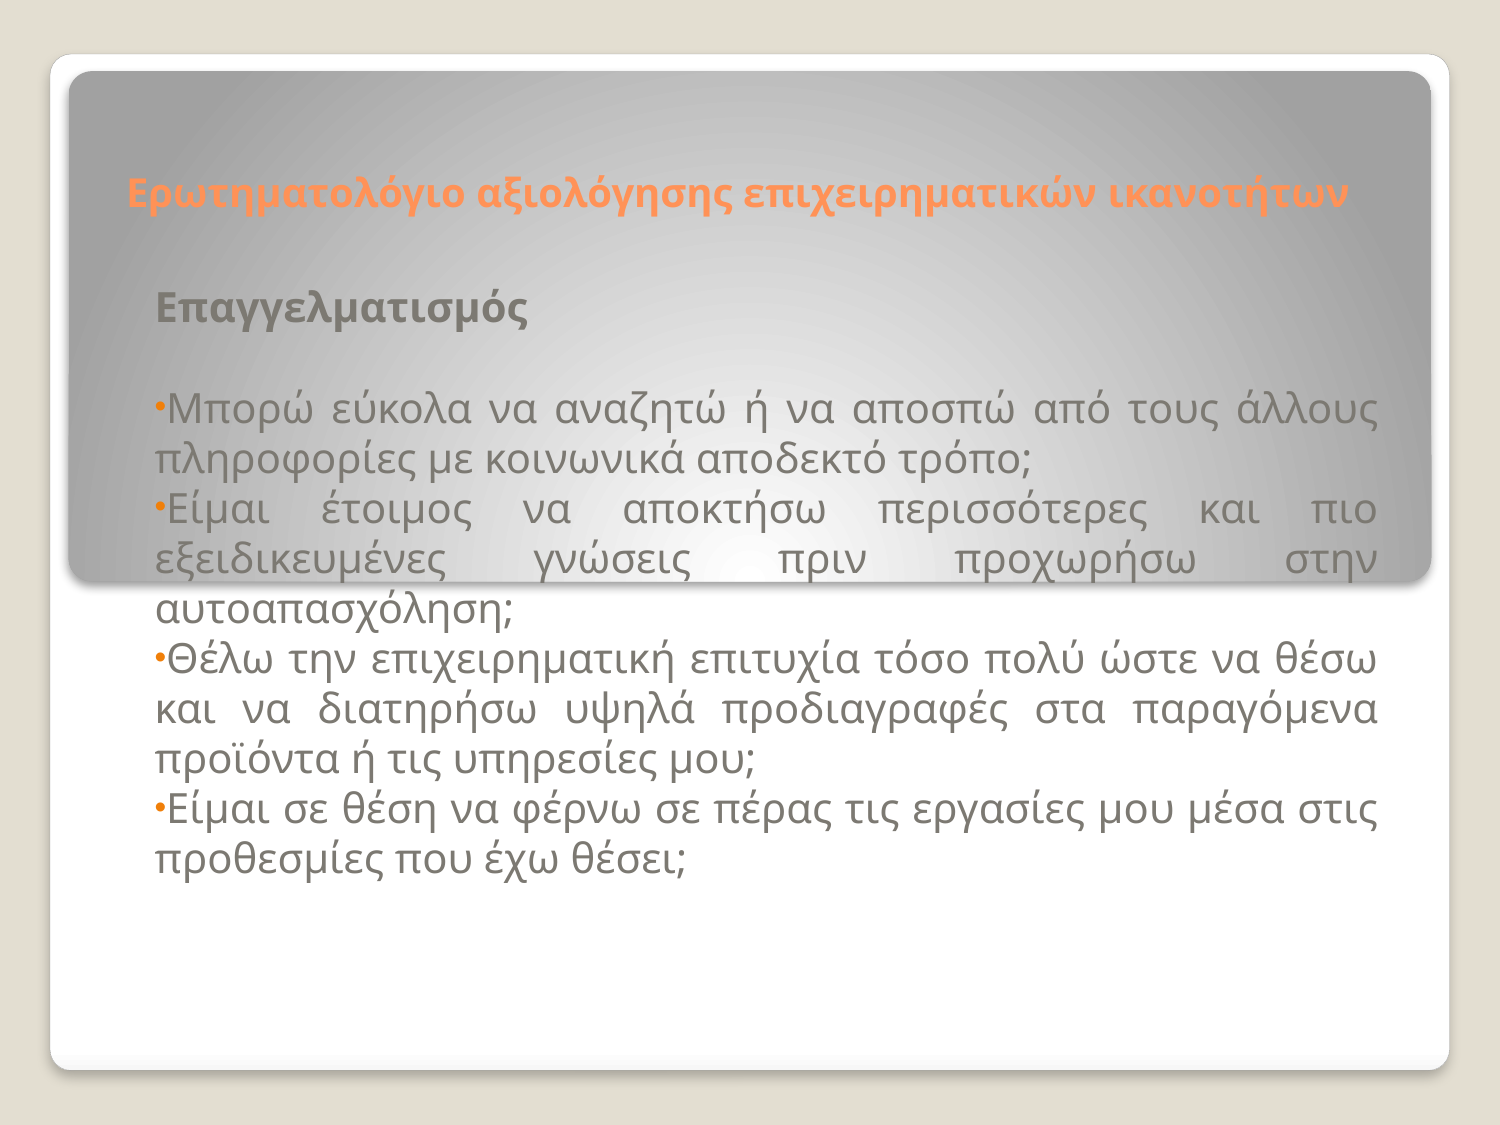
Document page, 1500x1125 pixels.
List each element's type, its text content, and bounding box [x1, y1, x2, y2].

subtitle Επαγγελματισμός Μπορώ εύκολα να αναζητώ ή να αποσπώ από τους άλλους πληροφορίες με κοινωνικά αποδεκτό τρόπο; Είμαι έτοιμος να αποκτήσω περισσότερες και πιο εξειδικευμένες γνώσεις πριν προχωρήσω στην αυτοαπασχόληση; Θέλω την επιχειρηματική επιτυχία τόσο πολύ ώστε να θέσω και να διατηρήσω υψηλά προδιαγραφές στα παραγόμενα προϊόντα ή τις υπηρεσίες μου; Είμαι σε θέση να φέρνω σε πέρας τις εργασίες μου μέσα στις προθεσμίες που έχω θέσει; [118, 281, 1394, 961]
title Ερωτηματολόγιο αξιολόγησης επιχειρηματικών ικανοτήτων [118, 117, 1394, 223]
